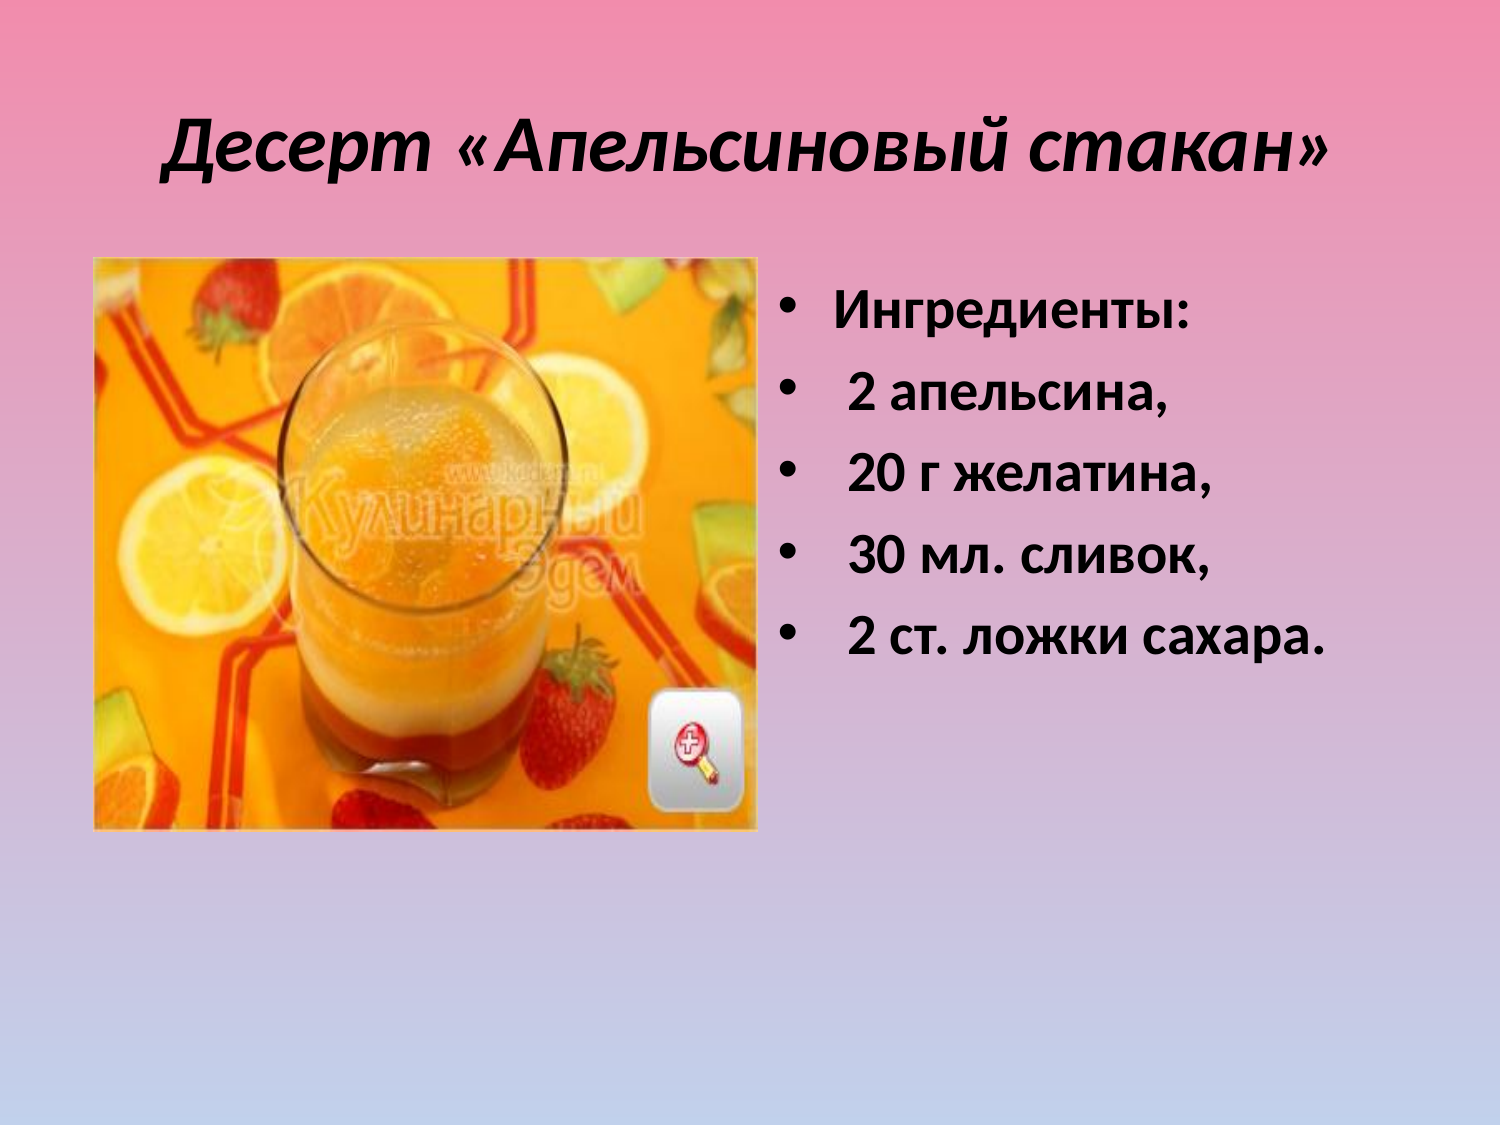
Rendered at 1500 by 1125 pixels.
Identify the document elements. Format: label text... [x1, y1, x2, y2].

list Ингредиенты: 2 апельсина, 20 г желатина, 30 мл. сливок, 2 ст. ложки сахара. [762, 262, 1425, 1005]
title Десерт «Апельсиновый стакан» [75, 45, 1425, 233]
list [93, 257, 758, 833]
